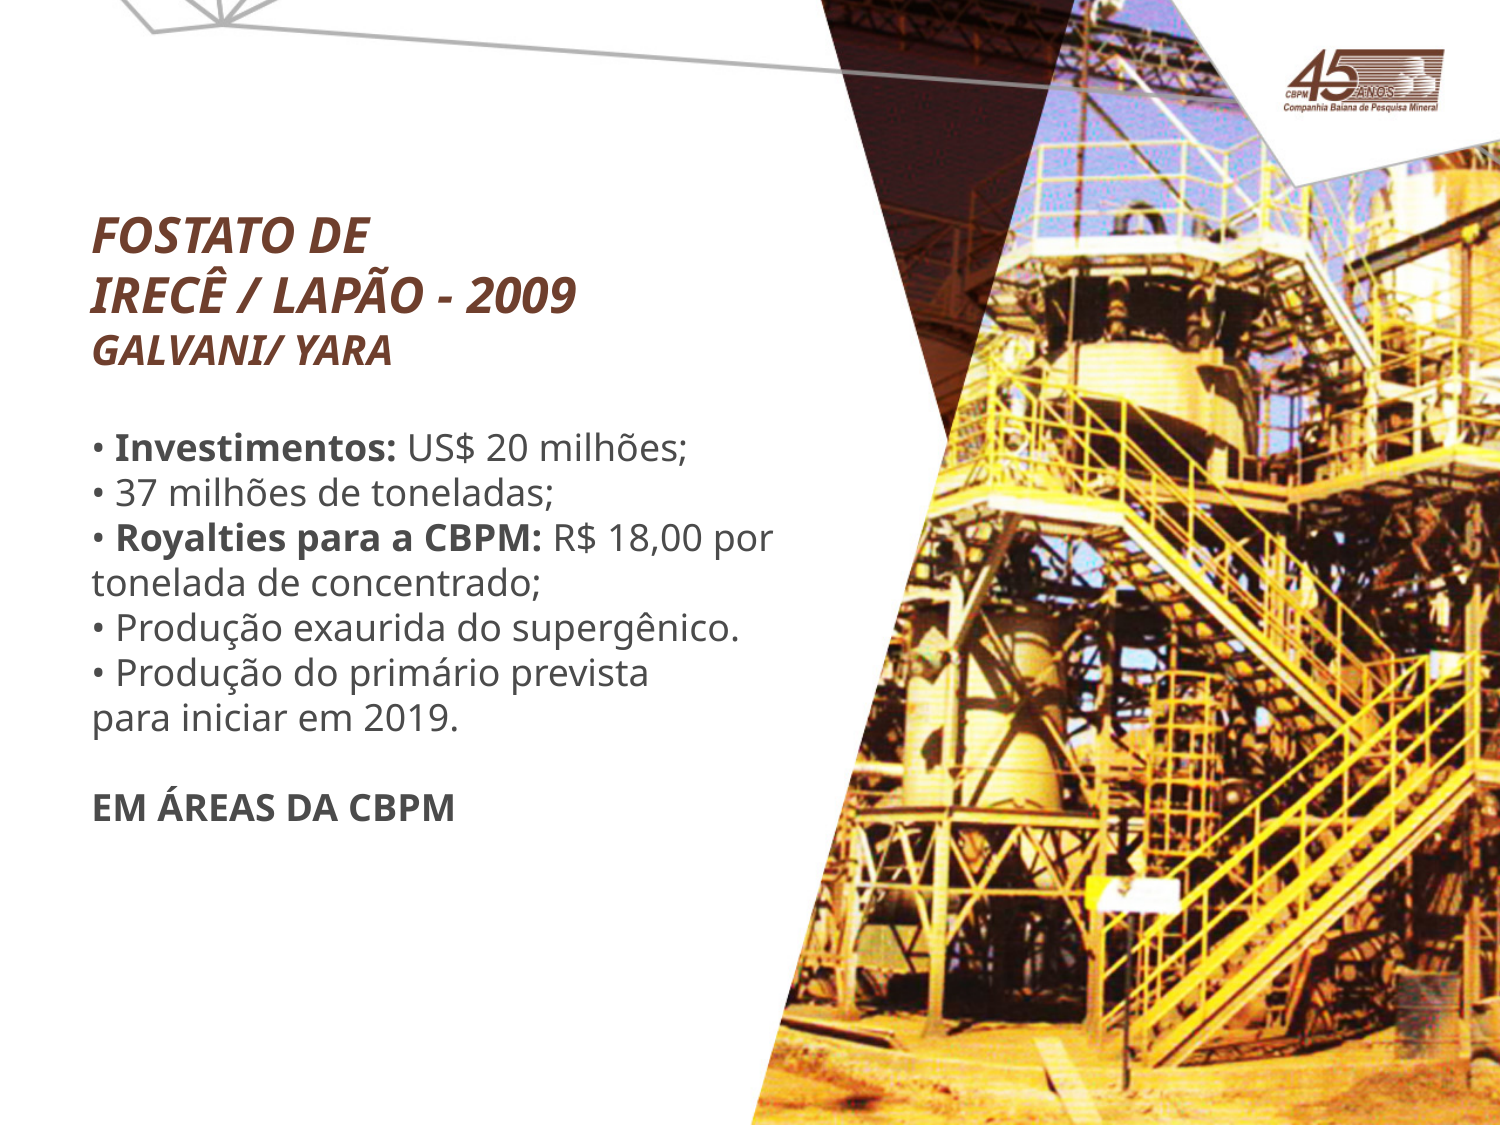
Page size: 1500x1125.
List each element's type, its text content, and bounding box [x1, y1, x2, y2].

text_box FOSTATO DE IRECÊ / LAPÃO - 2009 GALVANI/ YARA • Investimentos: US$ 20 milhões; • 37 milhões de toneladas; • Royalties para a CBPM: R$ 18,00 por tonelada de concentrado; • Produção exaurida do supergênico. • Produção do primário prevista para iniciar em 2019. EM ÁREAS DA CBPM [76, 196, 833, 836]
picture [0, 0, 1500, 1125]
